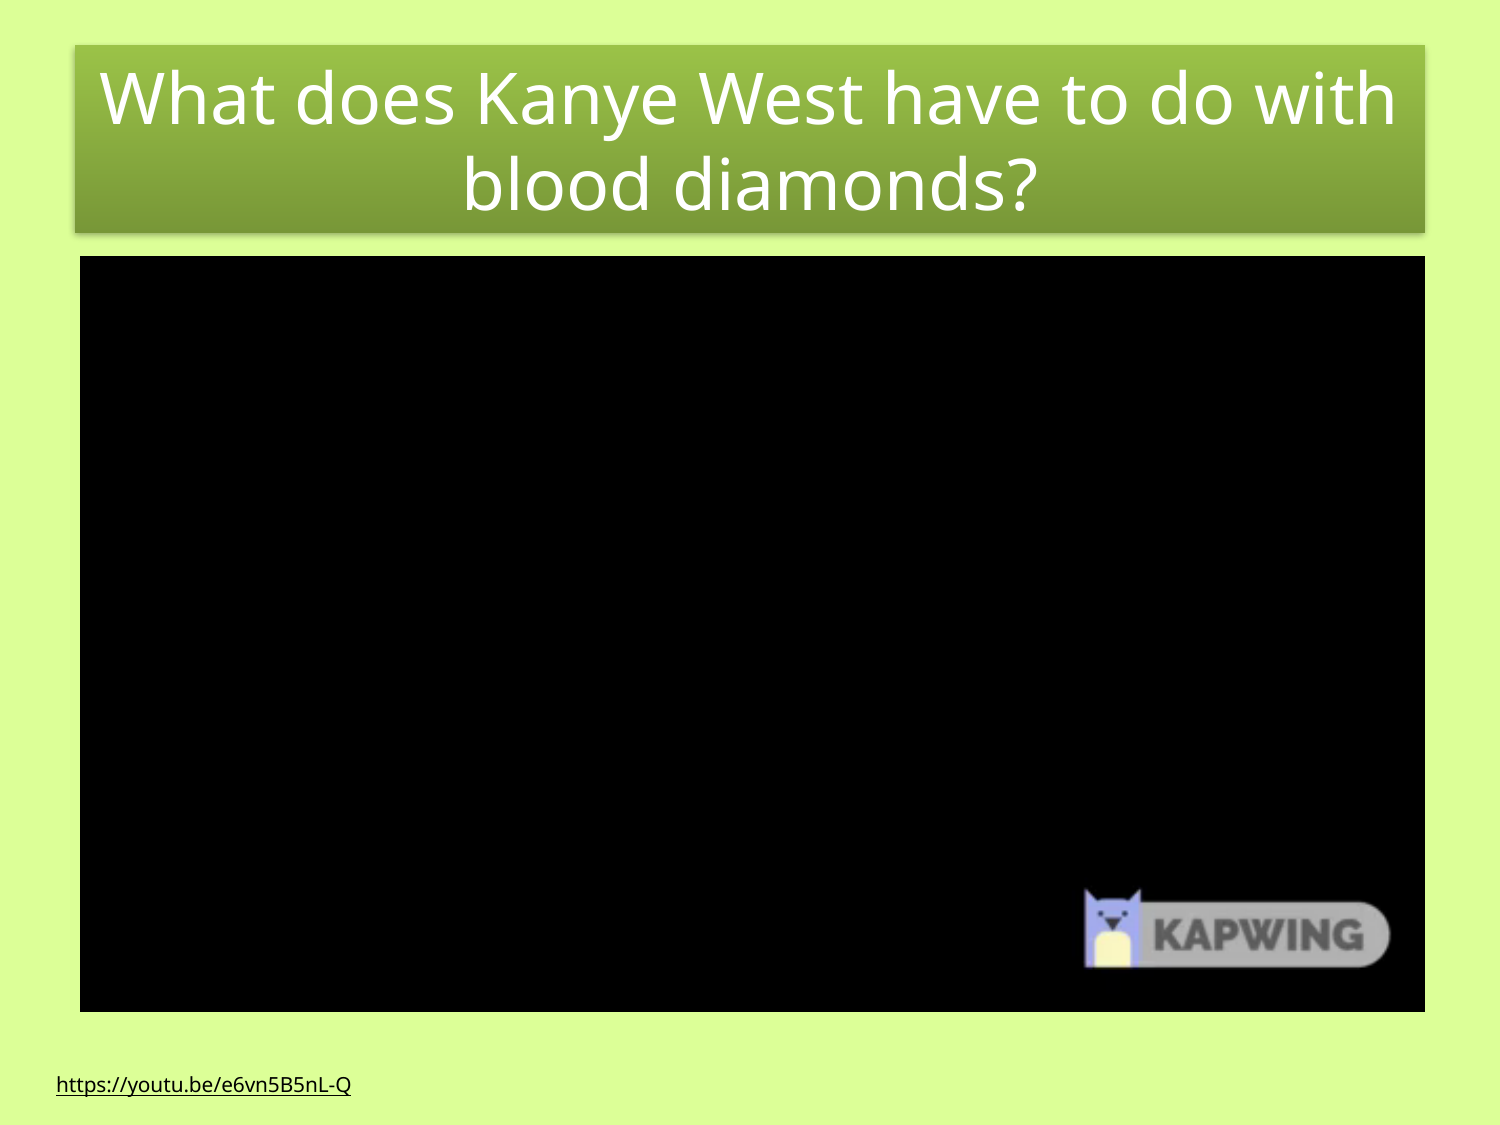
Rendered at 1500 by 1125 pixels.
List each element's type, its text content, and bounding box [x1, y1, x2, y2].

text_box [79, 255, 1426, 1013]
text_box https://youtu.be/e6vn5B5nL-Q [41, 1064, 384, 1108]
title What does Kanye West have to do with blood diamonds? [75, 45, 1425, 233]
